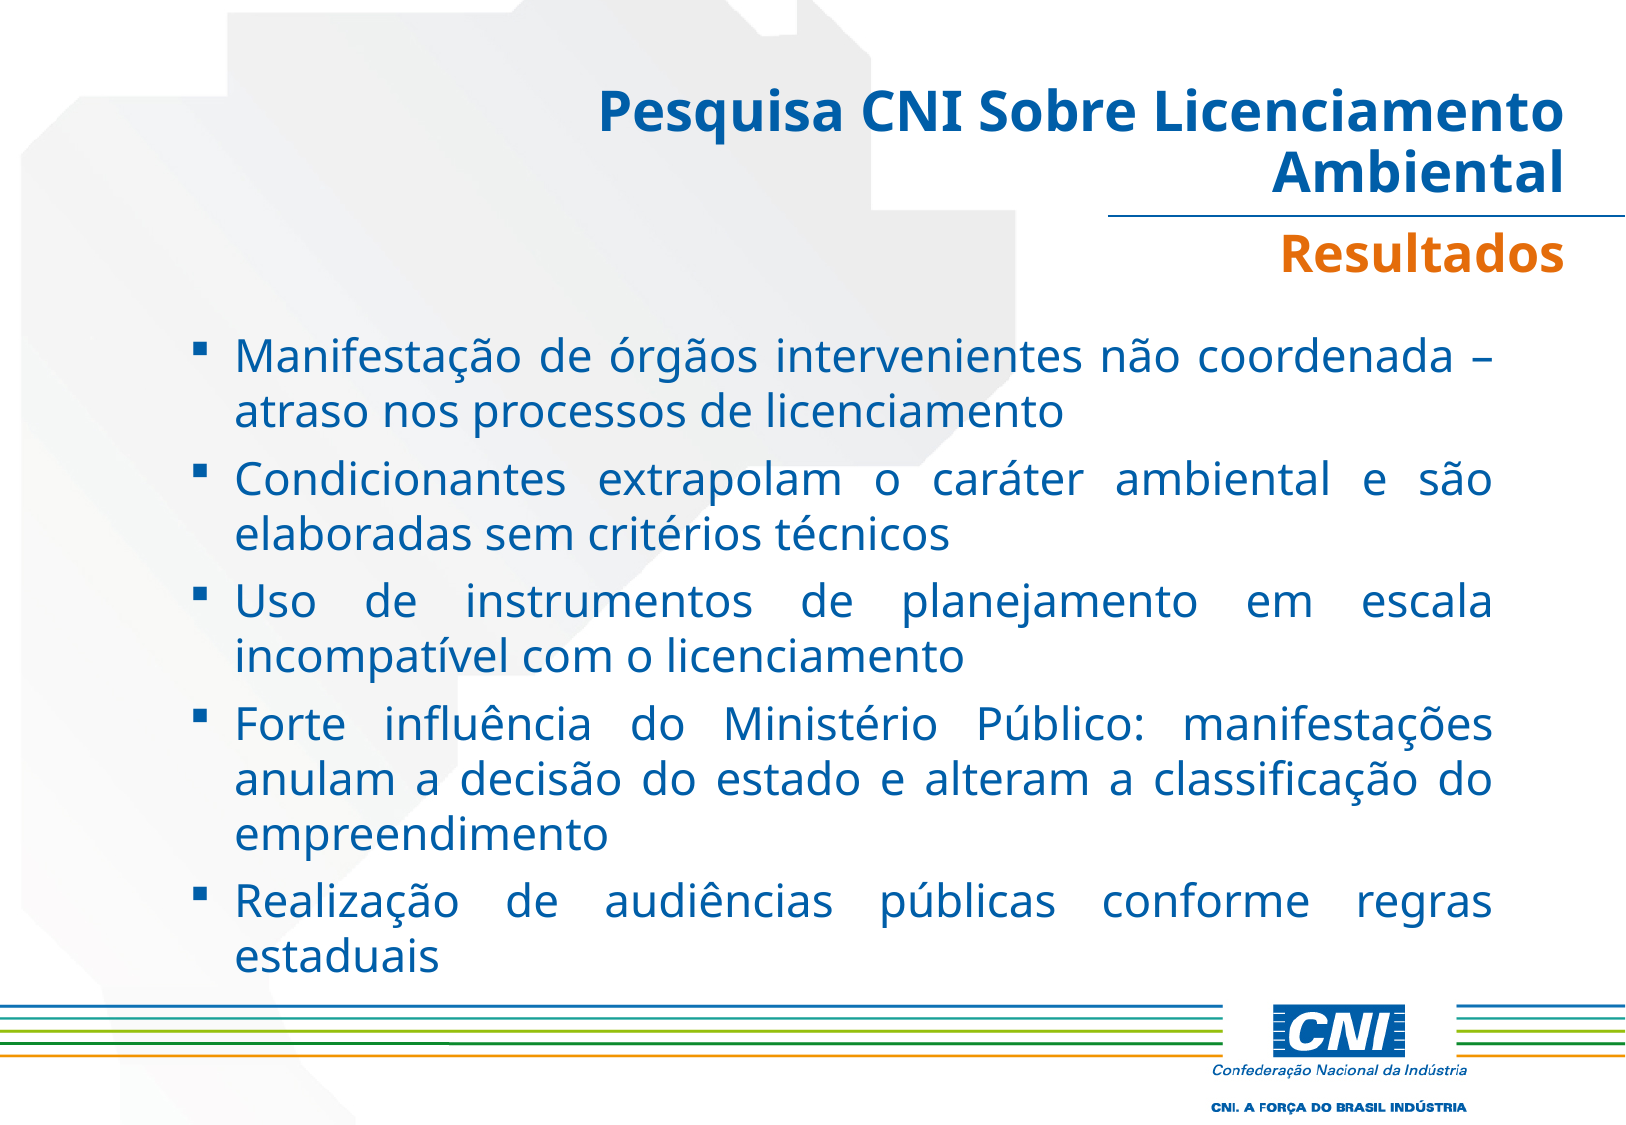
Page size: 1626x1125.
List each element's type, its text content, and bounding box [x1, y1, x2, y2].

picture [0, 0, 1626, 1125]
list Manifestação de órgãos intervenientes não coordenada – atraso nos processos de licenciamento Condicionantes extrapolam o caráter ambiental e são elaboradas sem critérios técnicos Uso de instrumentos de planejamento em escala incompatível com o licenciamento Forte influência do Ministério Público: manifestações anulam a decisão do estado e alteram a classificação do empreendimento Realização de audiências públicas conforme regras estaduais [174, 319, 1510, 846]
text_box Pesquisa CNI Sobre Licenciamento Ambiental Resultados [528, 76, 1581, 352]
